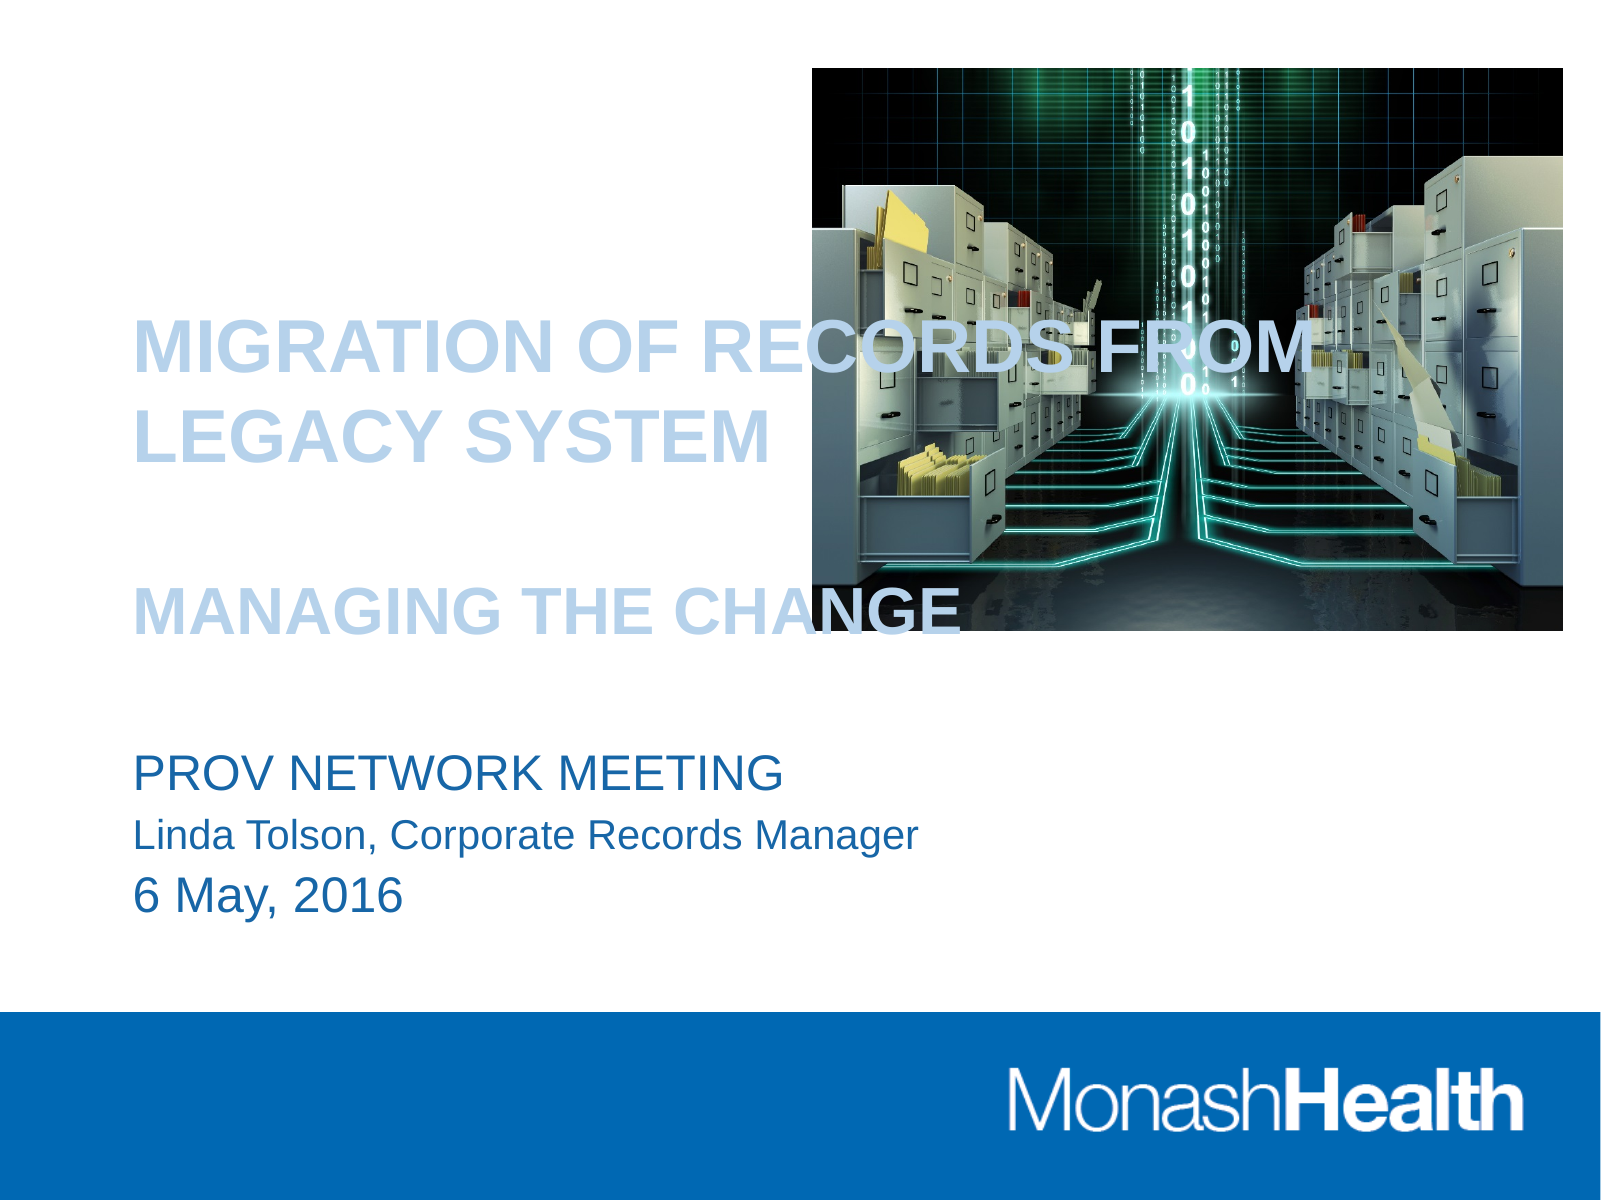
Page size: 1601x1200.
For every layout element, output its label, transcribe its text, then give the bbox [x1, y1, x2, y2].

picture [0, 1012, 1601, 1200]
subtitle PROV NETWORK MEETING Linda Tolson, Corporate Records Manager 6 May, 2016 [117, 741, 1391, 954]
title MIGRATION OF RECORDS FROM LEGACY SYSTEM MANAGING THE CHANGE [117, 292, 1439, 645]
picture [811, 68, 1563, 632]
